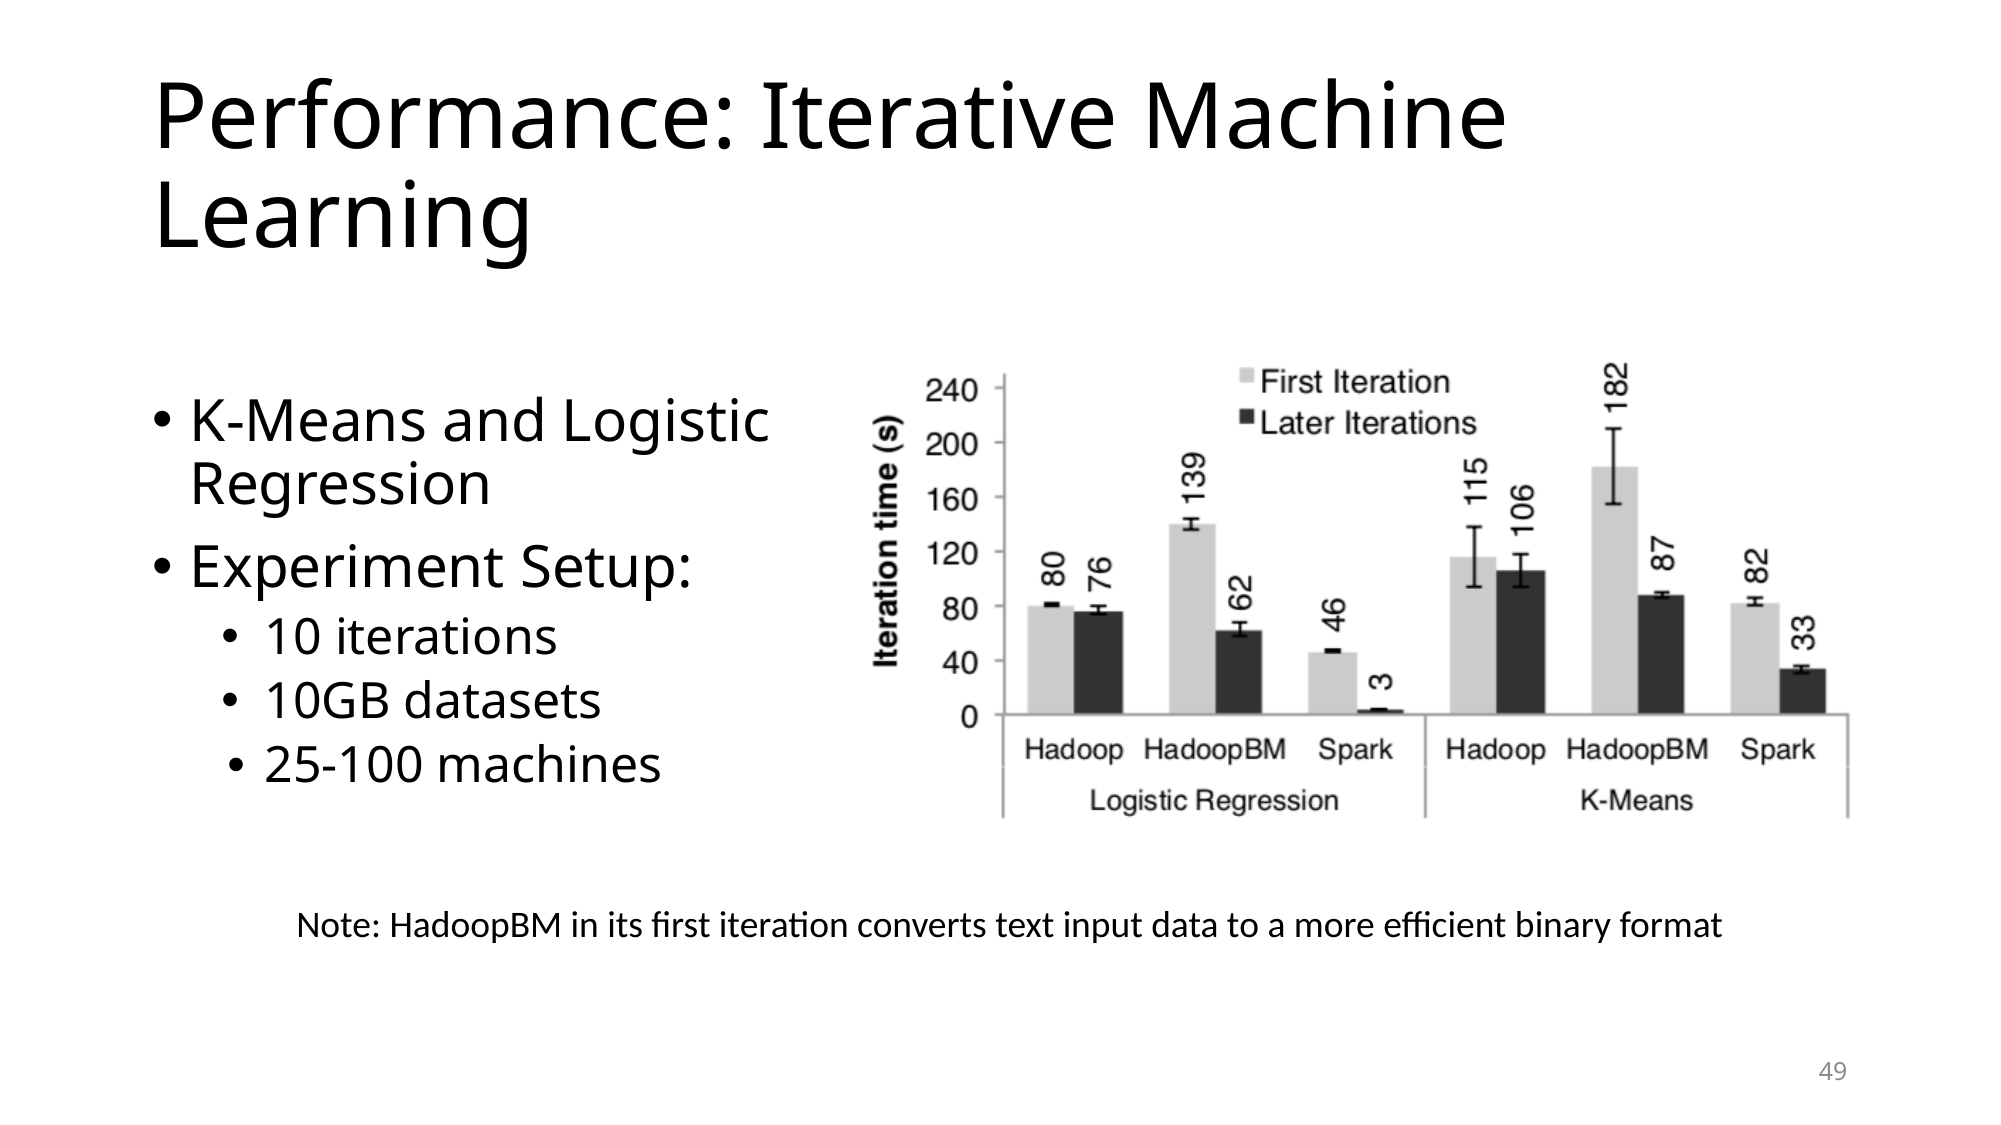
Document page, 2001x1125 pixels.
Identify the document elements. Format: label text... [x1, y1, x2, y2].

slide_number 49 [1412, 1042, 1863, 1103]
title Performance: Iterative Machine Learning [137, 59, 1863, 278]
picture [806, 305, 1909, 850]
list K-Means and Logistic Regression Experiment Setup: 10 iterations 10GB datasets 25-100 machines [137, 277, 856, 992]
text_box Note: HadoopBM in its first iteration converts text input data to a more efficient binary format [281, 892, 1740, 953]
